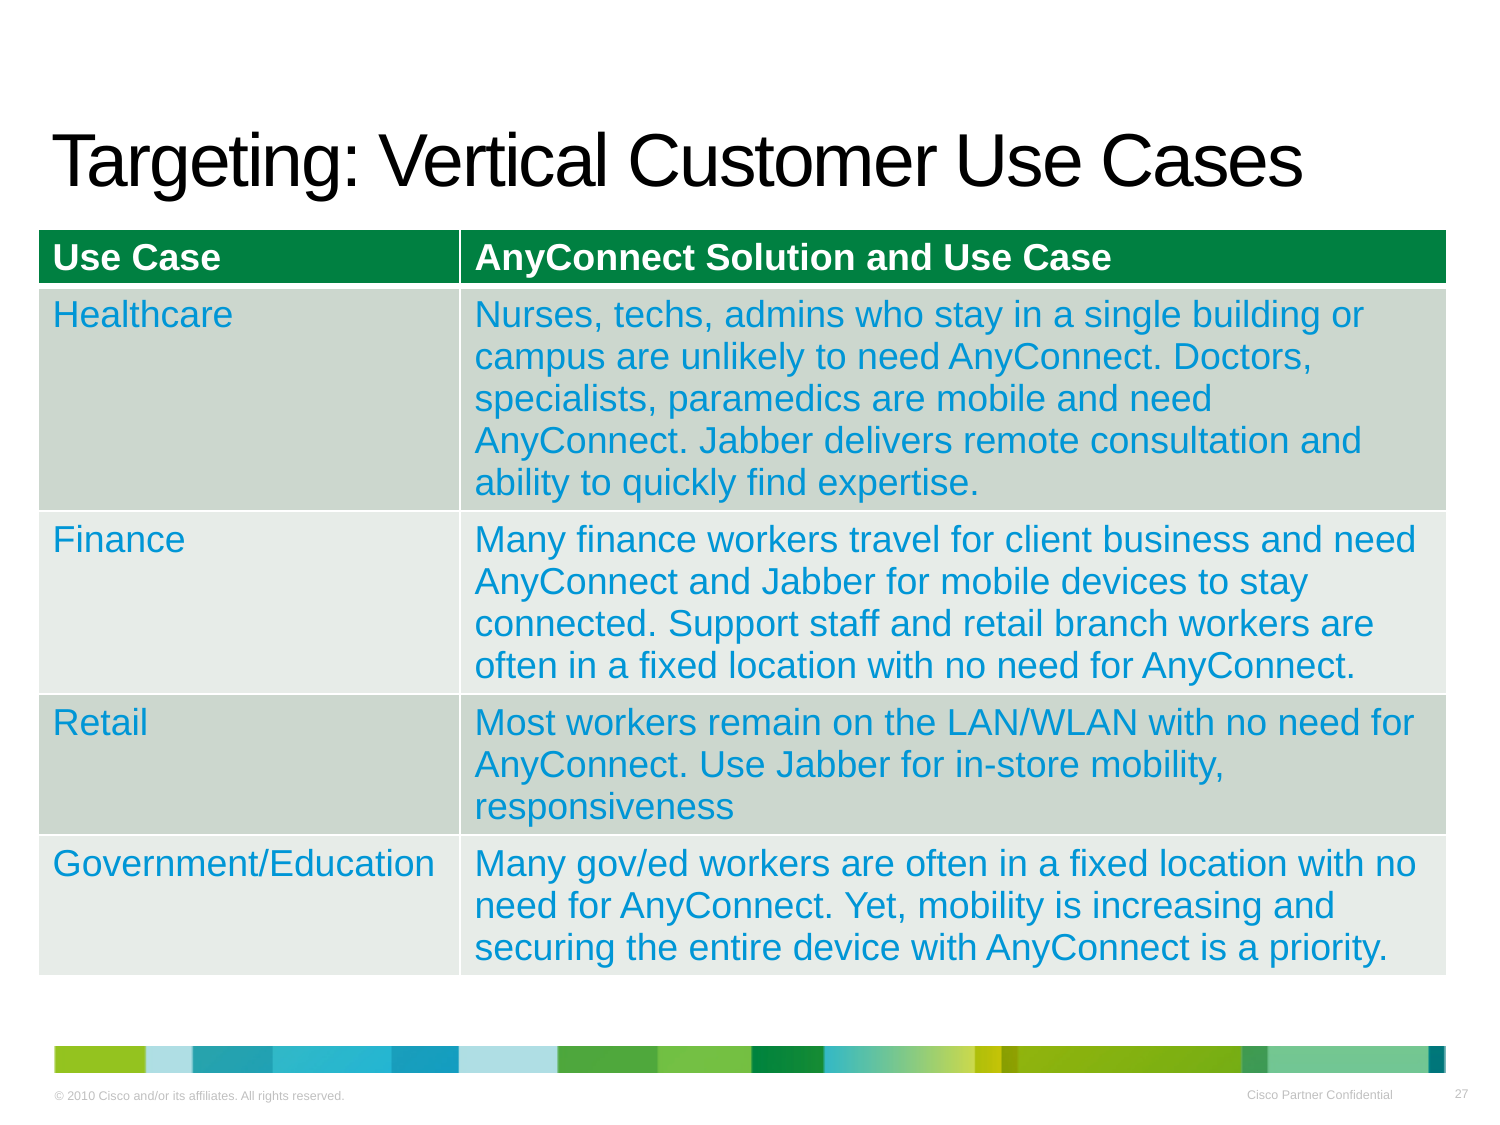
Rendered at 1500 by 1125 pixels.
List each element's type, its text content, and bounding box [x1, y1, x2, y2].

table_cell Most workers remain on the LAN/WLAN with no need for AnyConnect. Use Jabber for in-store mobility, responsiveness [461, 695, 1446, 834]
title Targeting: Vertical Customer Use Cases [37, 70, 1447, 209]
picture [54, 1046, 1446, 1073]
table_cell Finance [39, 512, 459, 693]
table_cell Retail [39, 695, 459, 834]
table_cell Nurses, techs, admins who stay in a single building or campus are unlikely to need AnyConnect. Doctors, specialists, paramedics are mobile and need AnyConnect. Jabber delivers remote consultation and ability to quickly find expertise. [461, 289, 1446, 510]
table_cell Many gov/ed workers are often in a fixed location with no need for AnyConnect. Yet, mobility is increasing and securing the entire device with AnyConnect is a priority. [461, 836, 1446, 975]
table_cell Many finance workers travel for client business and need AnyConnect and Jabber for mobile devices to stay connected. Support staff and retail branch workers are often in a fixed location with no need for AnyConnect. [461, 512, 1446, 693]
table_cell Healthcare [39, 289, 459, 510]
table_header Use Case [39, 230, 459, 283]
table_header AnyConnect Solution and Use Case [461, 230, 1446, 283]
table_cell Government/Education [39, 836, 459, 975]
